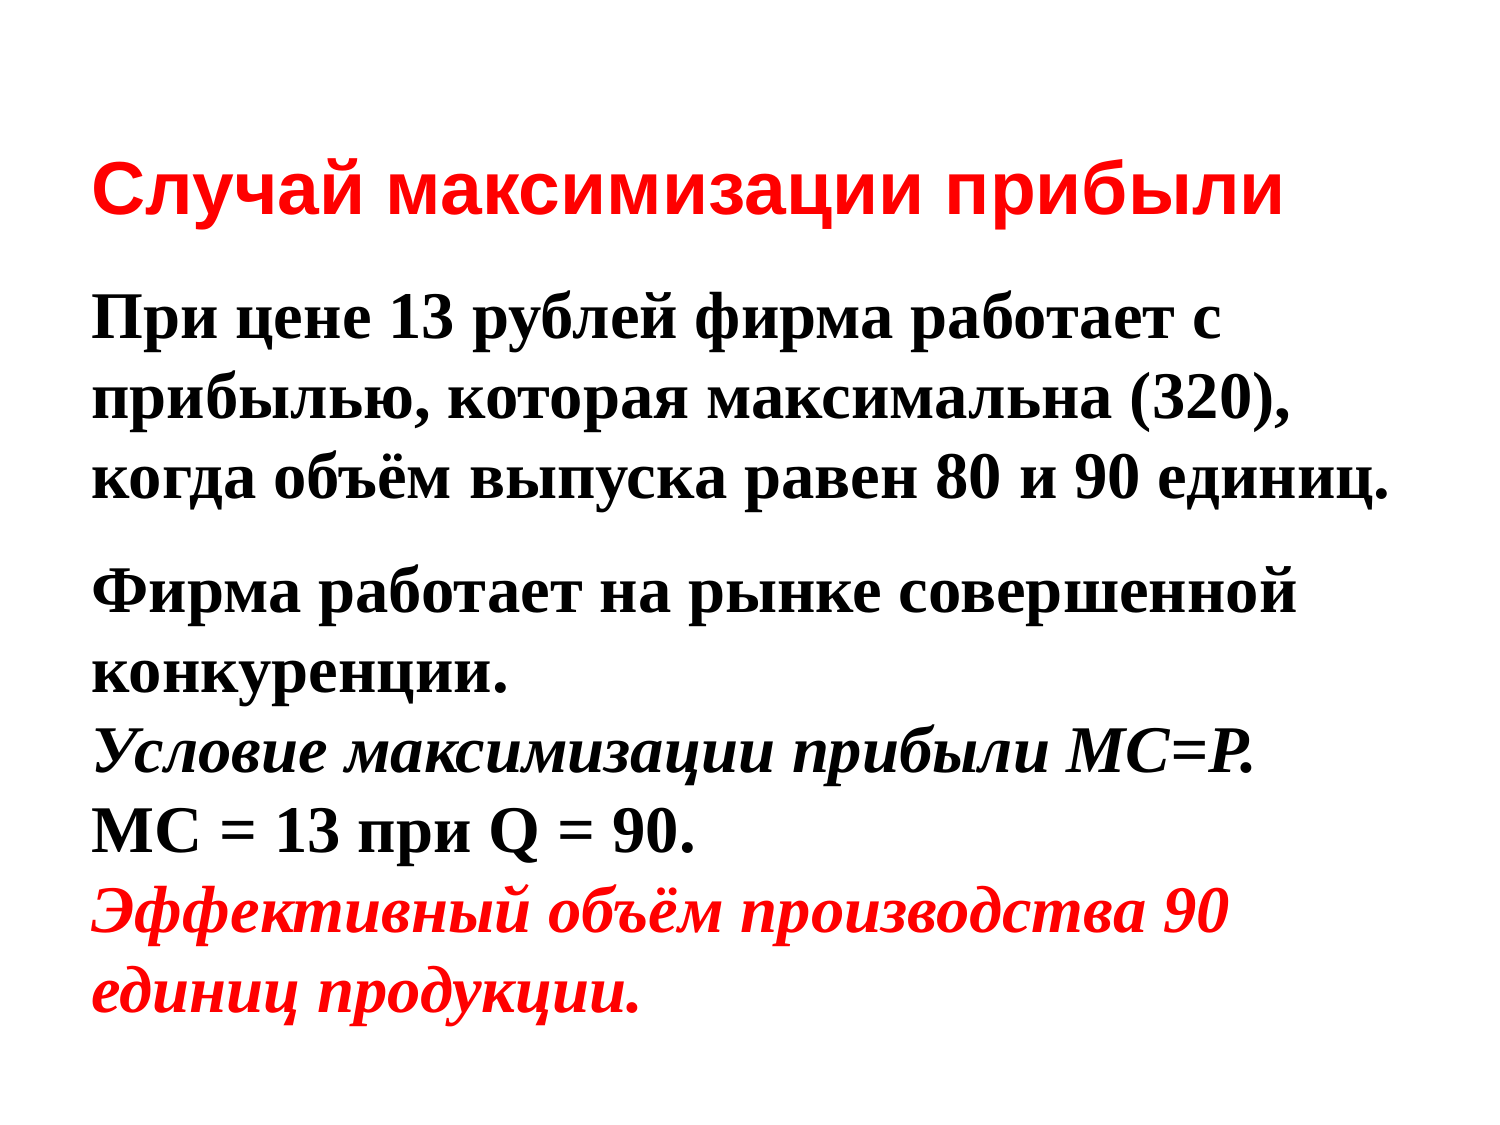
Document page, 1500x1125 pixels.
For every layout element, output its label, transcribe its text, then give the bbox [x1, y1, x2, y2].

text_box Фирма работает на рынке совершенной конкуренции. Условие максимизации прибыли МС=P. МС = 13 при Q = 90. Эффективный объём производства 90 единиц продукции. [76, 538, 1459, 1034]
text_box При цене 13 рублей фирма работает с прибылью, которая максимальна (320), когда объём выпуска равен 80 и 90 единиц. [76, 264, 1459, 519]
text_box Случай максимизации прибыли [76, 125, 1427, 244]
